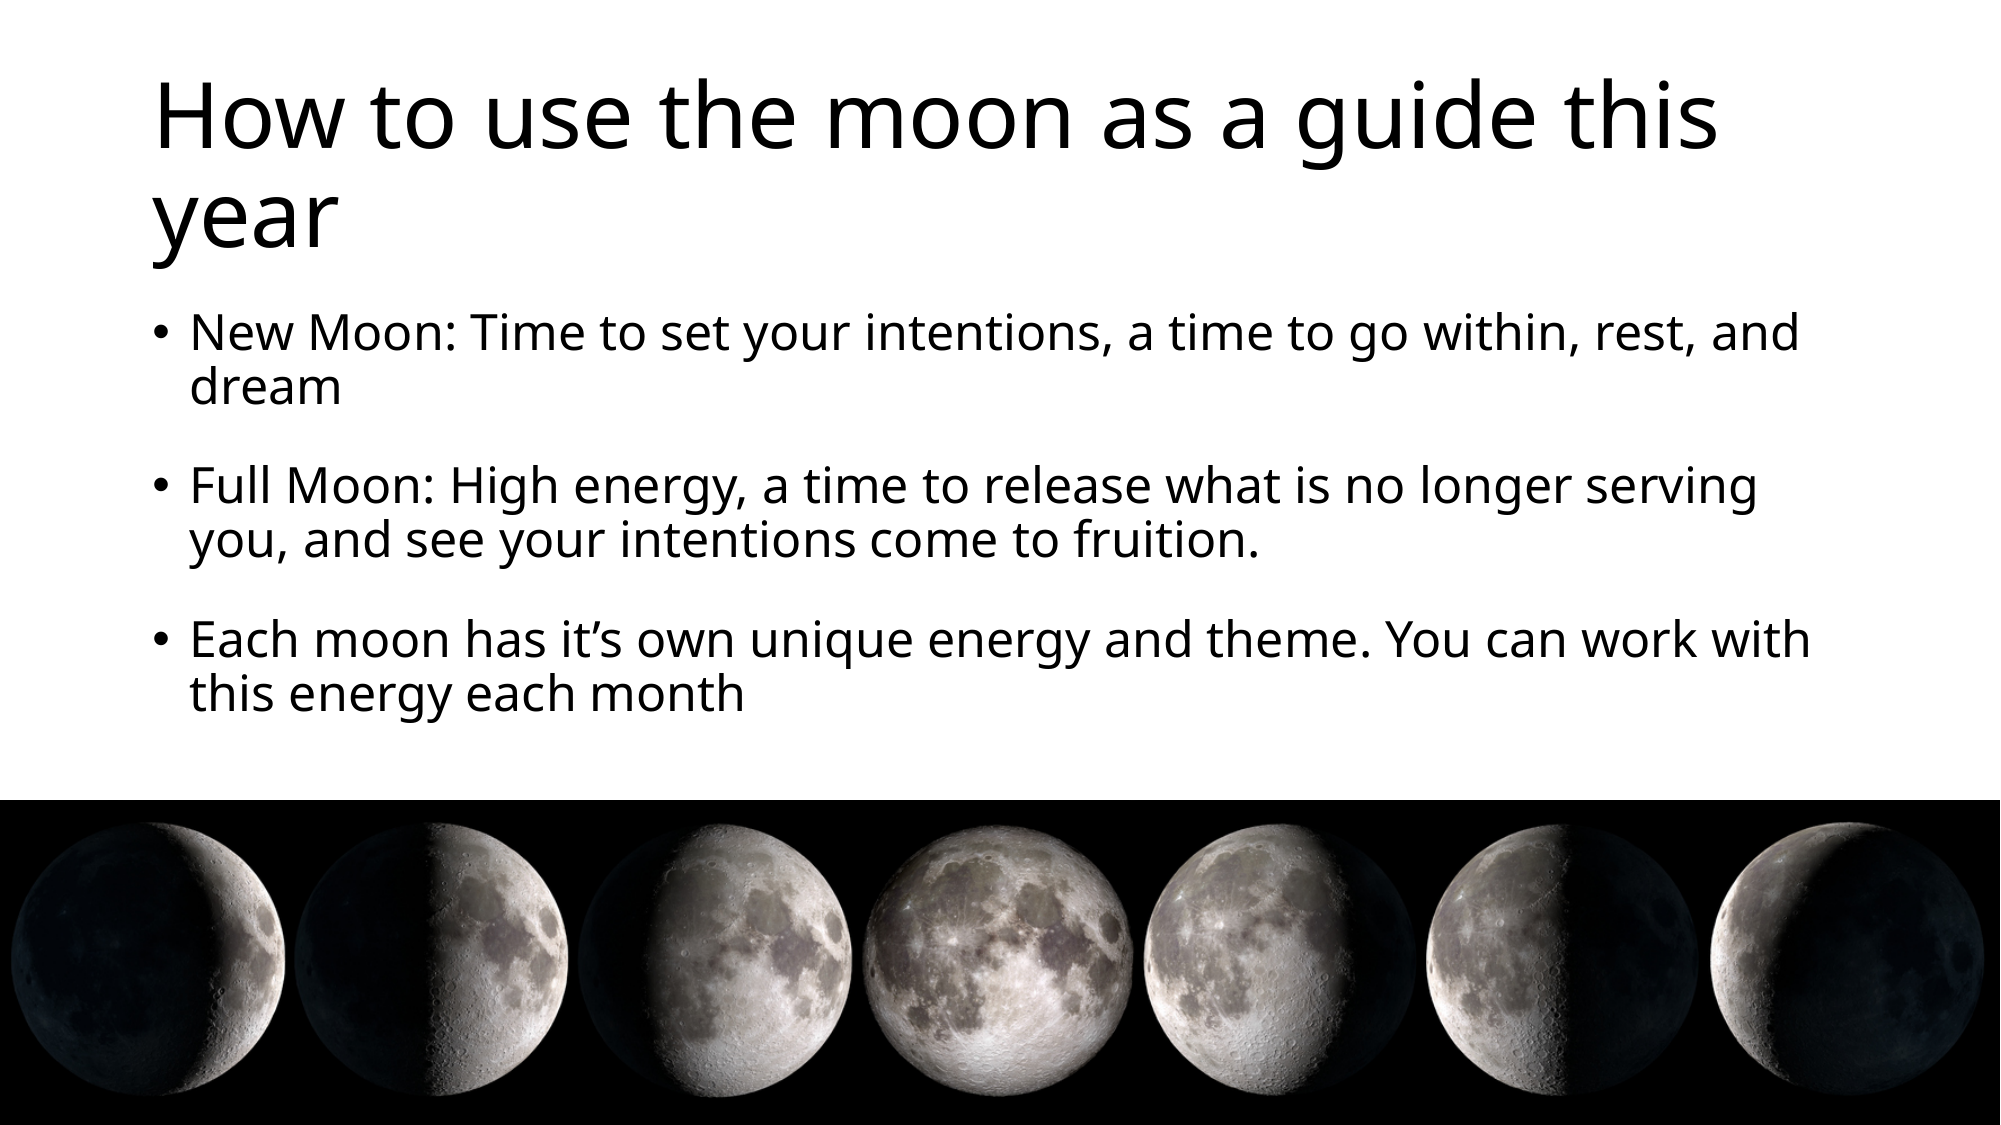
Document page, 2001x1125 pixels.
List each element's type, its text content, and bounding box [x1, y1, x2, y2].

title How to use the moon as a guide this year [137, 59, 1863, 278]
list New Moon: Time to set your intentions, a time to go within, rest, and dream Full Moon: High energy, a time to release what is no longer serving you, and see your intentions come to fruition. Each moon has it’s own unique energy and theme. You can work with this energy each month [137, 299, 1863, 800]
picture [0, 800, 2000, 1125]
